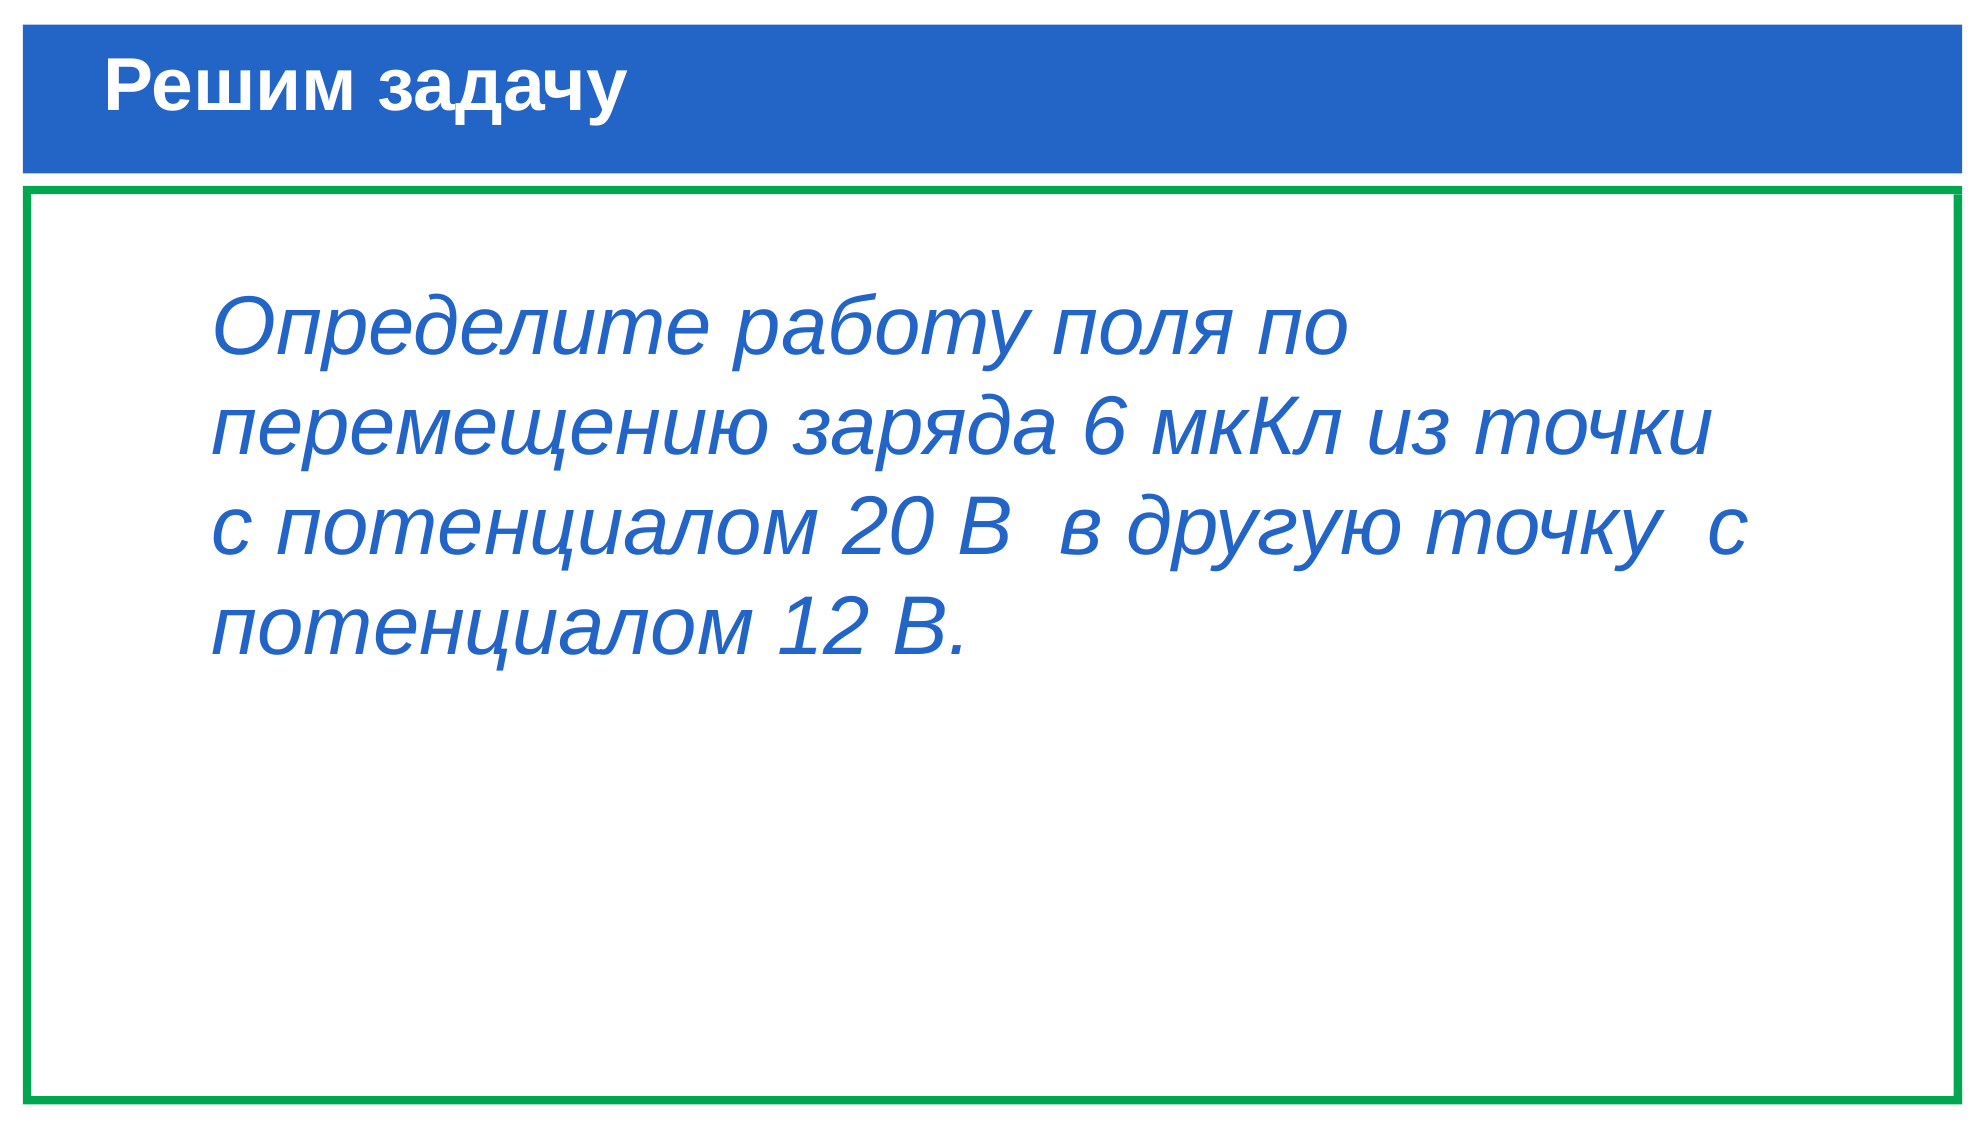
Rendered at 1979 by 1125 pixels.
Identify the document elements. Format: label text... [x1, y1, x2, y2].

list Определите работу поля по перемещению заряда 6 мкКл из точки с потенциалом 20 В в другую точку с потенциалом 12 В. [211, 270, 1767, 675]
title Решим задачу [103, 35, 1876, 127]
